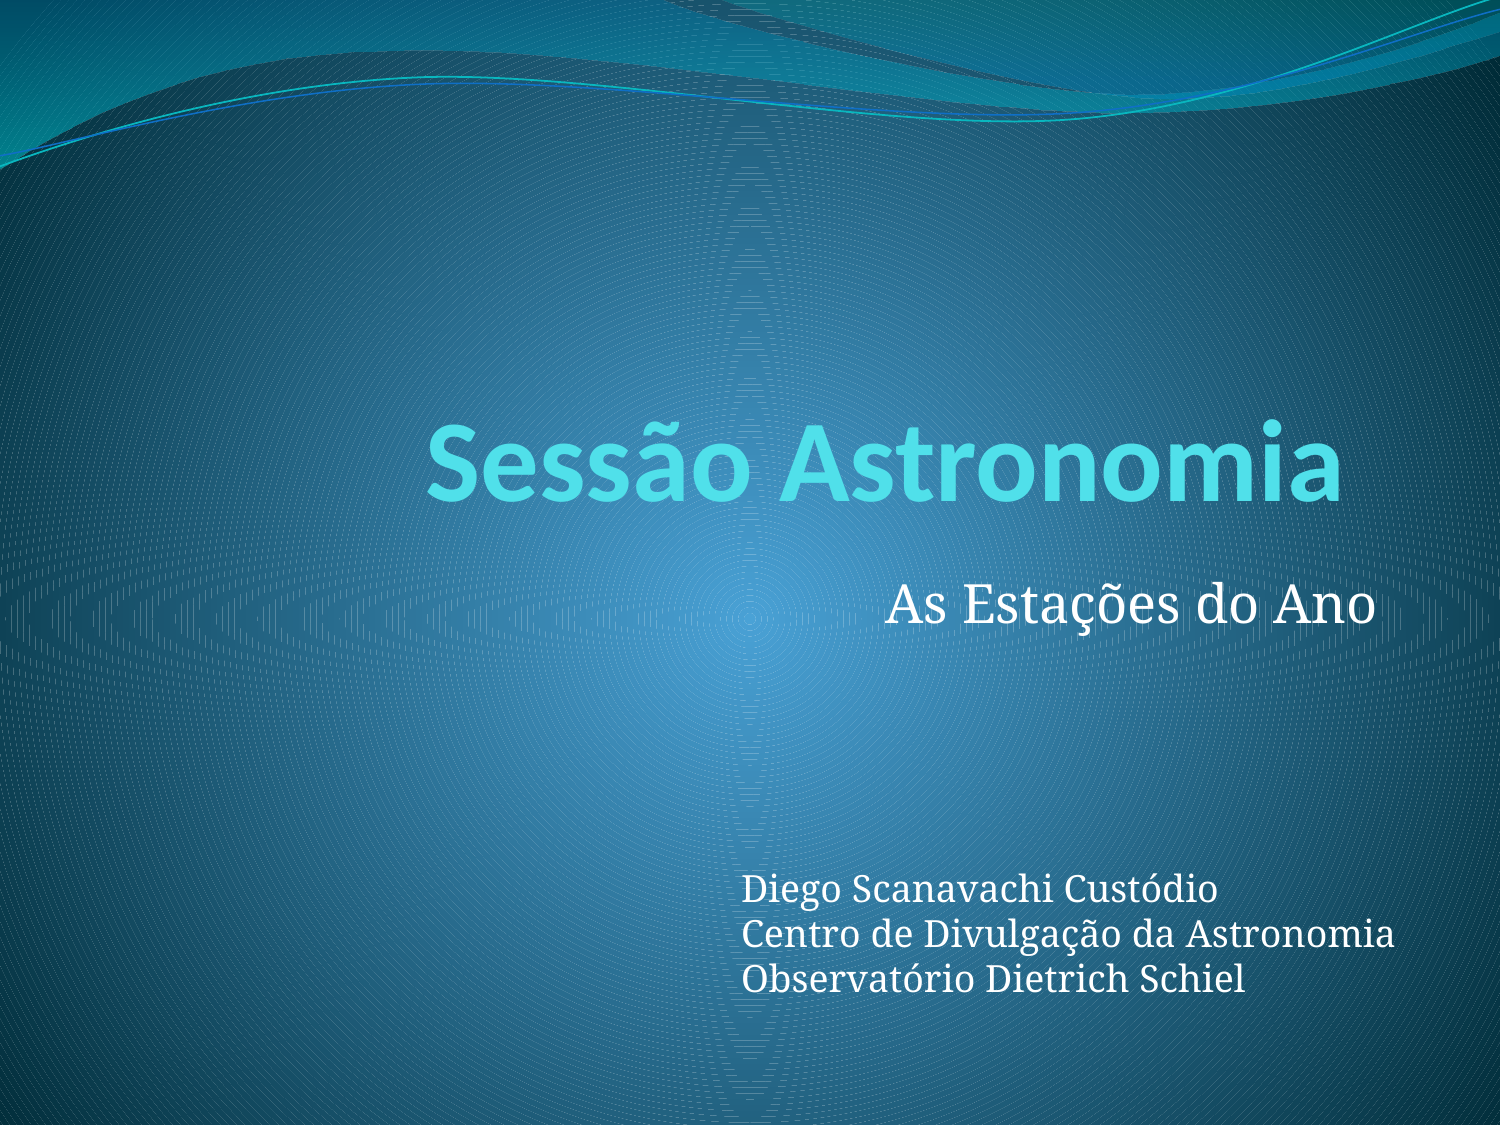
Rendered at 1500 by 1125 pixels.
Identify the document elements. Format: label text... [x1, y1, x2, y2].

subtitle As Estações do Ano [100, 562, 1389, 850]
text_box Diego Scanavachi Custódio Centro de Divulgação da Astronomia Observatório Dietrich Schiel [726, 857, 1424, 1008]
title Sessão Astronomia [87, 224, 1376, 525]
